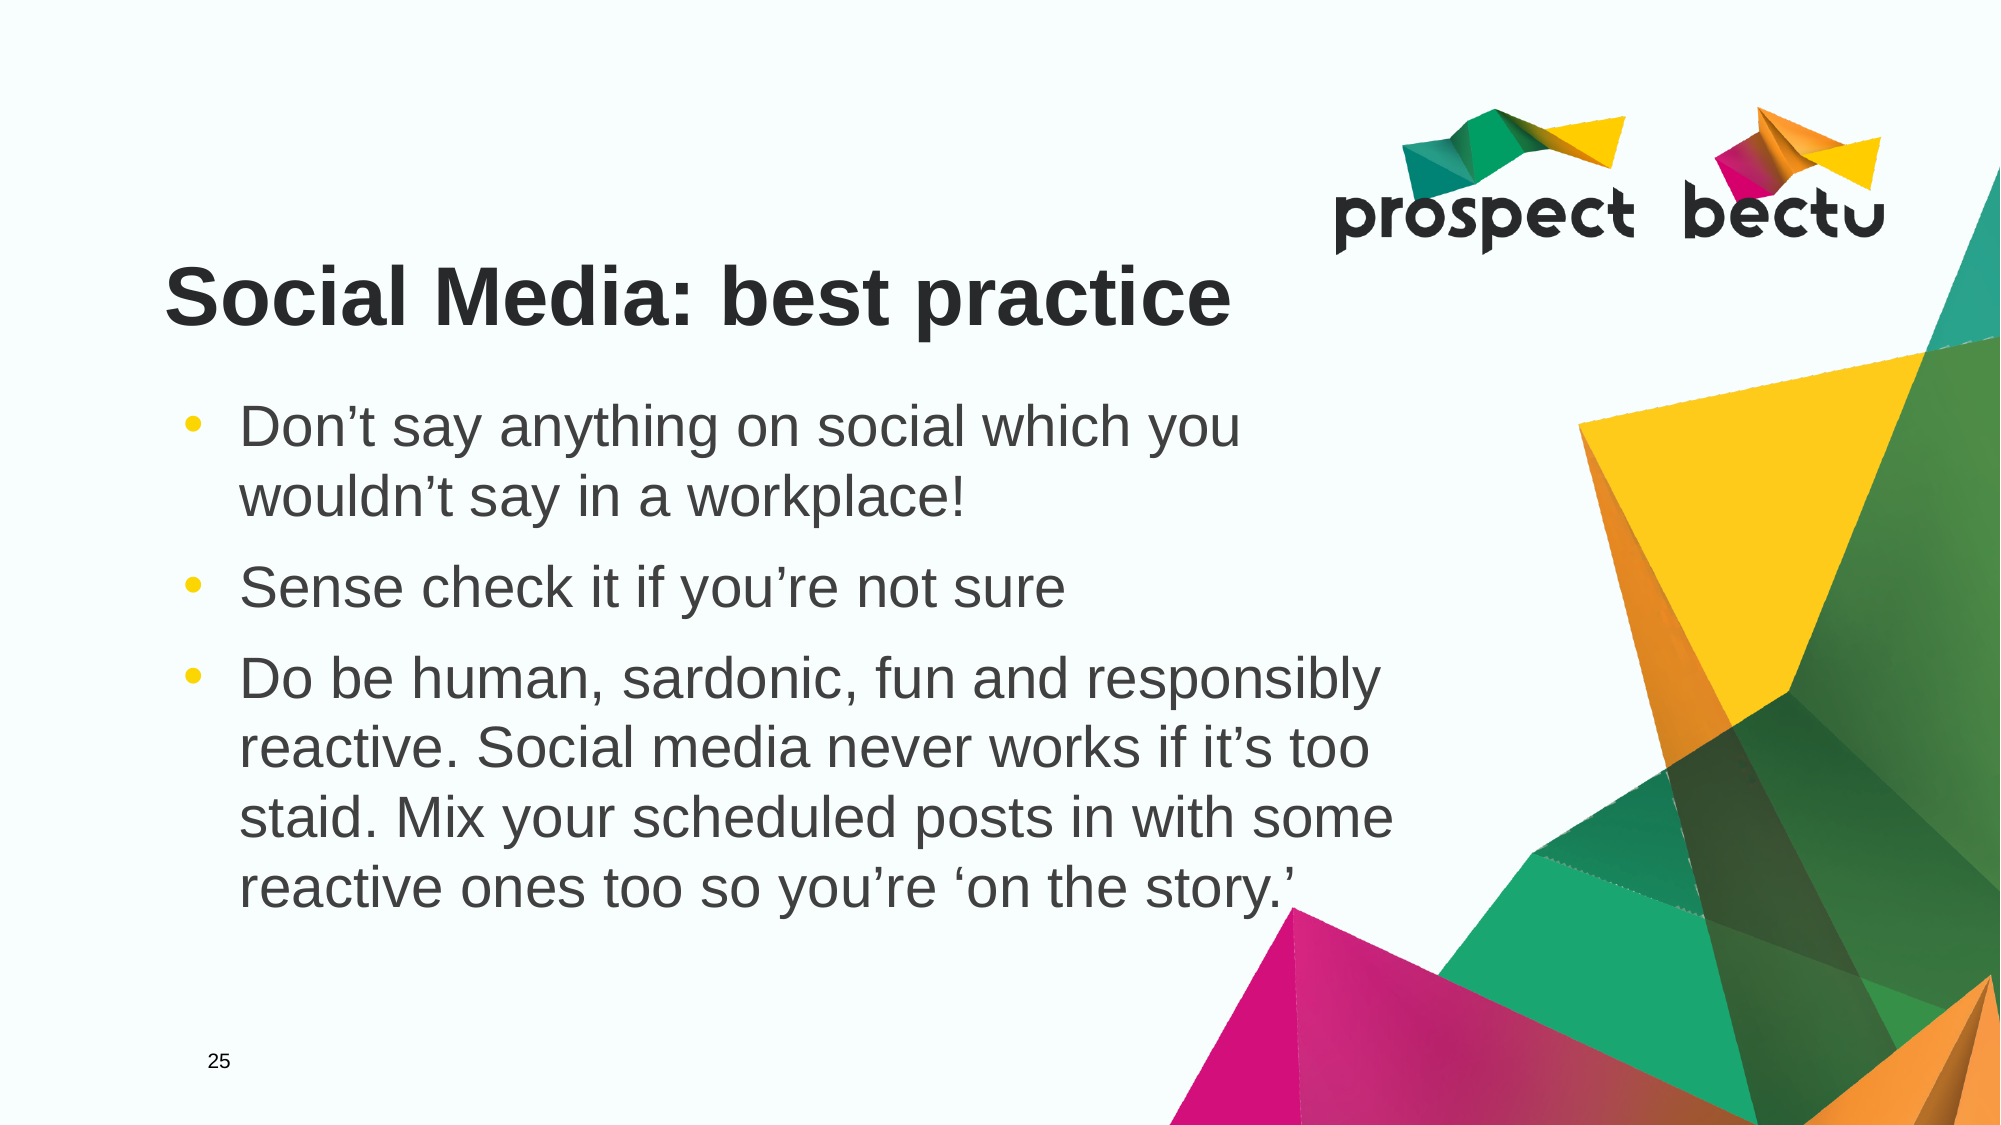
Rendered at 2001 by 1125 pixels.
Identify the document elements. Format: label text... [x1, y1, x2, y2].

picture [1169, 0, 2000, 1125]
title Social Media: best practice [164, 77, 1438, 342]
list Don’t say anything on social which you wouldn’t say in a workplace! Sense check it if you’re not sure Do be human, sardonic, fun and responsibly reactive. Social media never works if it’s too staid. Mix your scheduled posts in with some reactive ones too so you’re ‘on the story.’ [164, 388, 1438, 1009]
